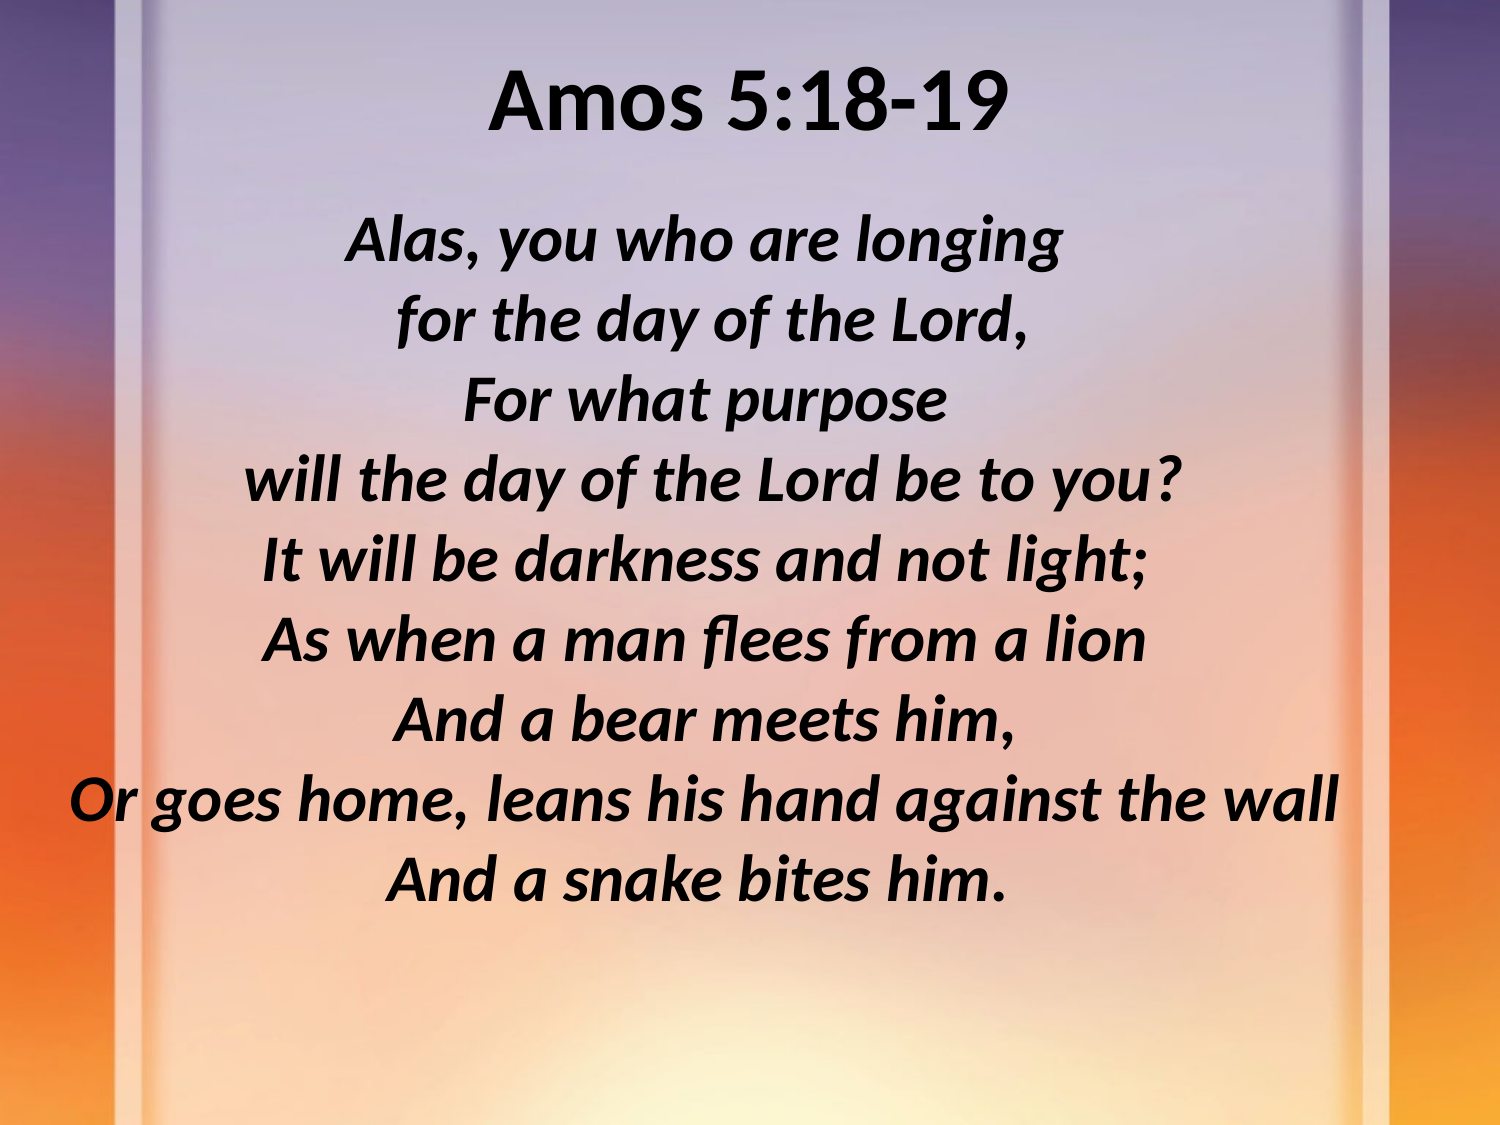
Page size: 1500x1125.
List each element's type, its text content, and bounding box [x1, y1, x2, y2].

title Amos 5:18-19 [0, 0, 1500, 188]
list Alas, you who are longing for the day of the Lord, For what purpose will the day of the Lord be to you? It will be darkness and not light; As when a man flees from a lion And a bear meets him, Or goes home, leans his hand against the wall And a snake bites him. [37, 187, 1375, 1063]
picture [0, 188, 1500, 1125]
